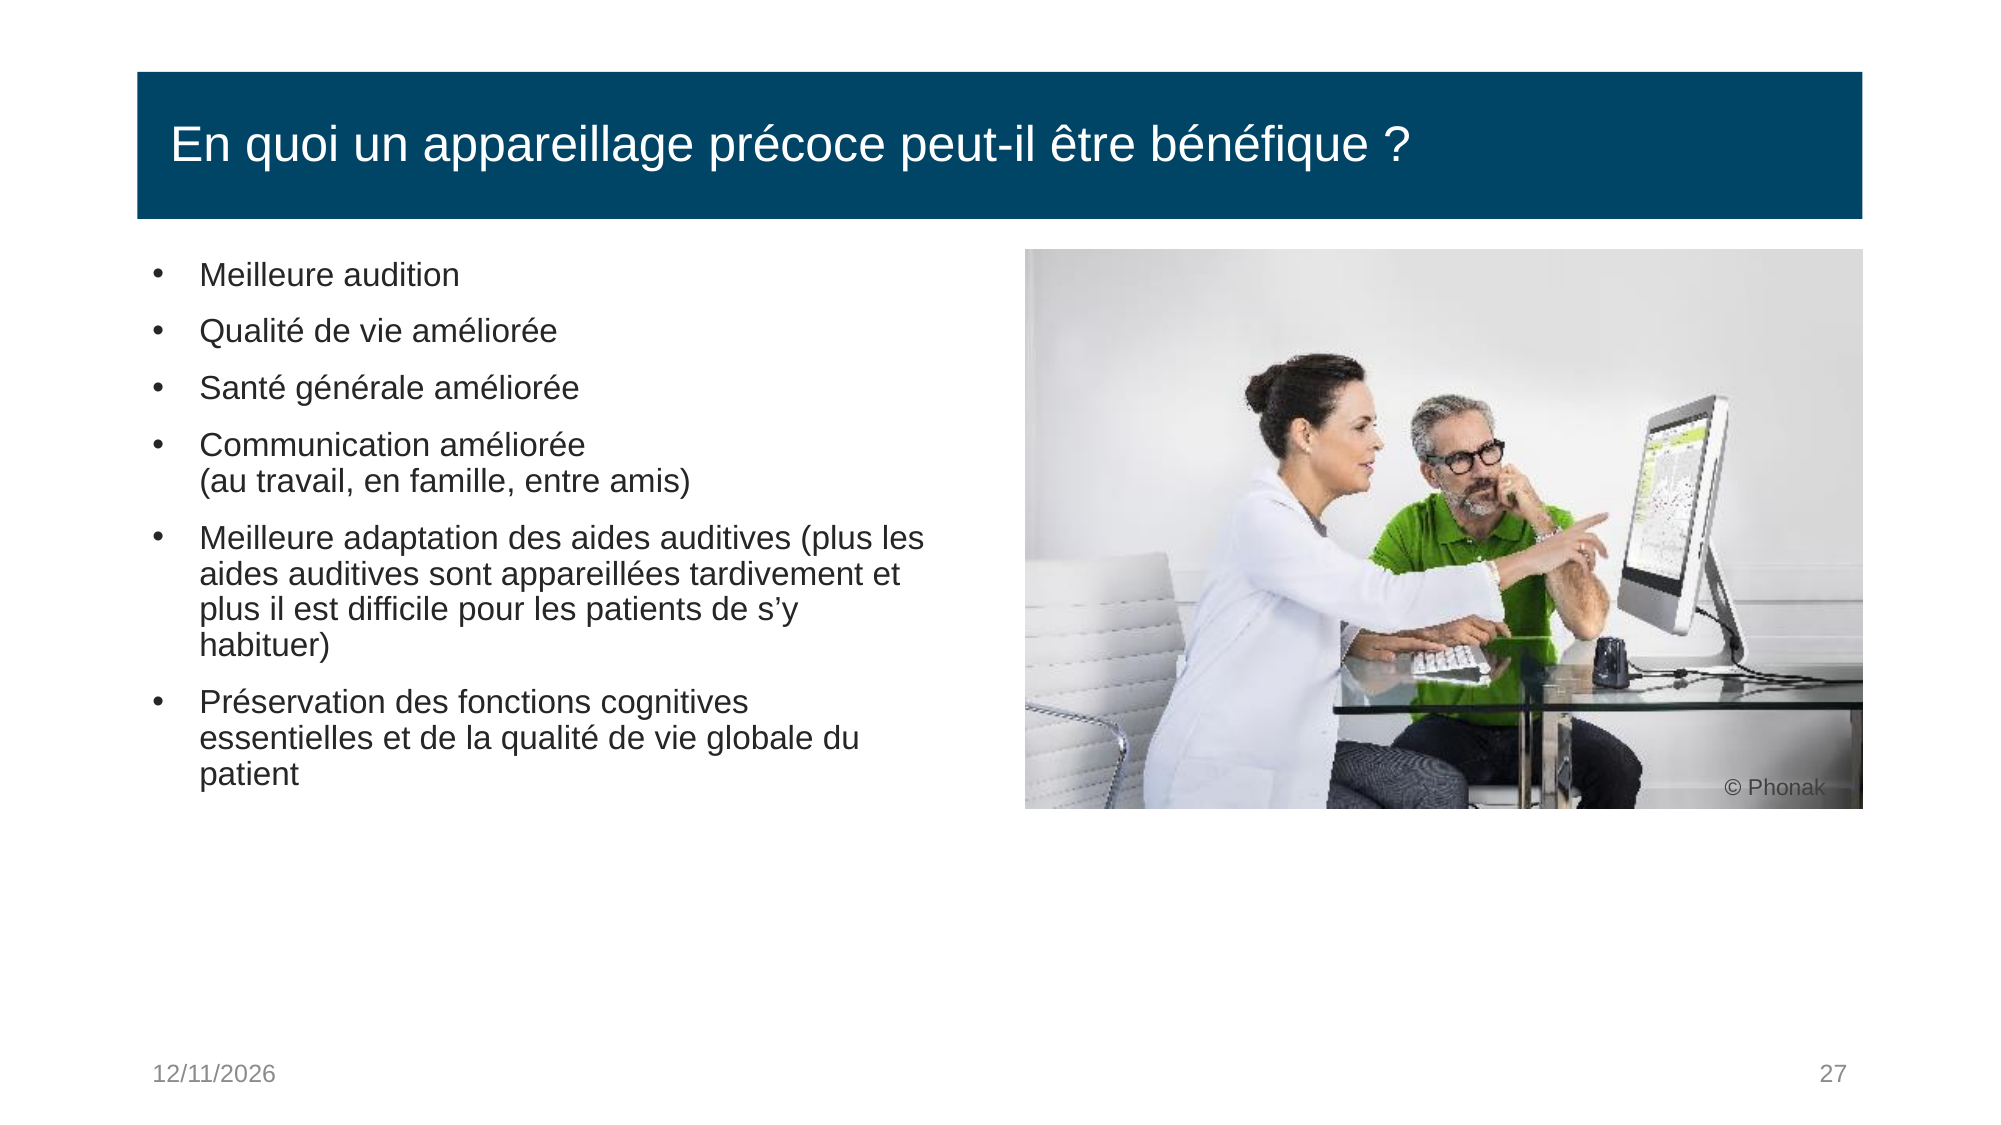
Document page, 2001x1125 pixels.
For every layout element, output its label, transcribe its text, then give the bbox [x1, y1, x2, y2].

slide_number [137, 1042, 588, 1103]
list Meilleure audition Qualité de vie améliorée Santé générale améliorée Communication améliorée (au travail, en famille, entre amis) Meilleure adaptation des aides auditives (plus les aides auditives sont appareillées tardivement et plus il est difficile pour les patients de s’y habituer) Préservation des fonctions cognitives essentielles et de la qualité de vie globale du patient [137, 249, 947, 1014]
slide_number 27 [1412, 1042, 1863, 1103]
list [1024, 249, 1863, 809]
title En quoi un appareillage précoce peut-il être bénéfique ? [137, 71, 1863, 219]
